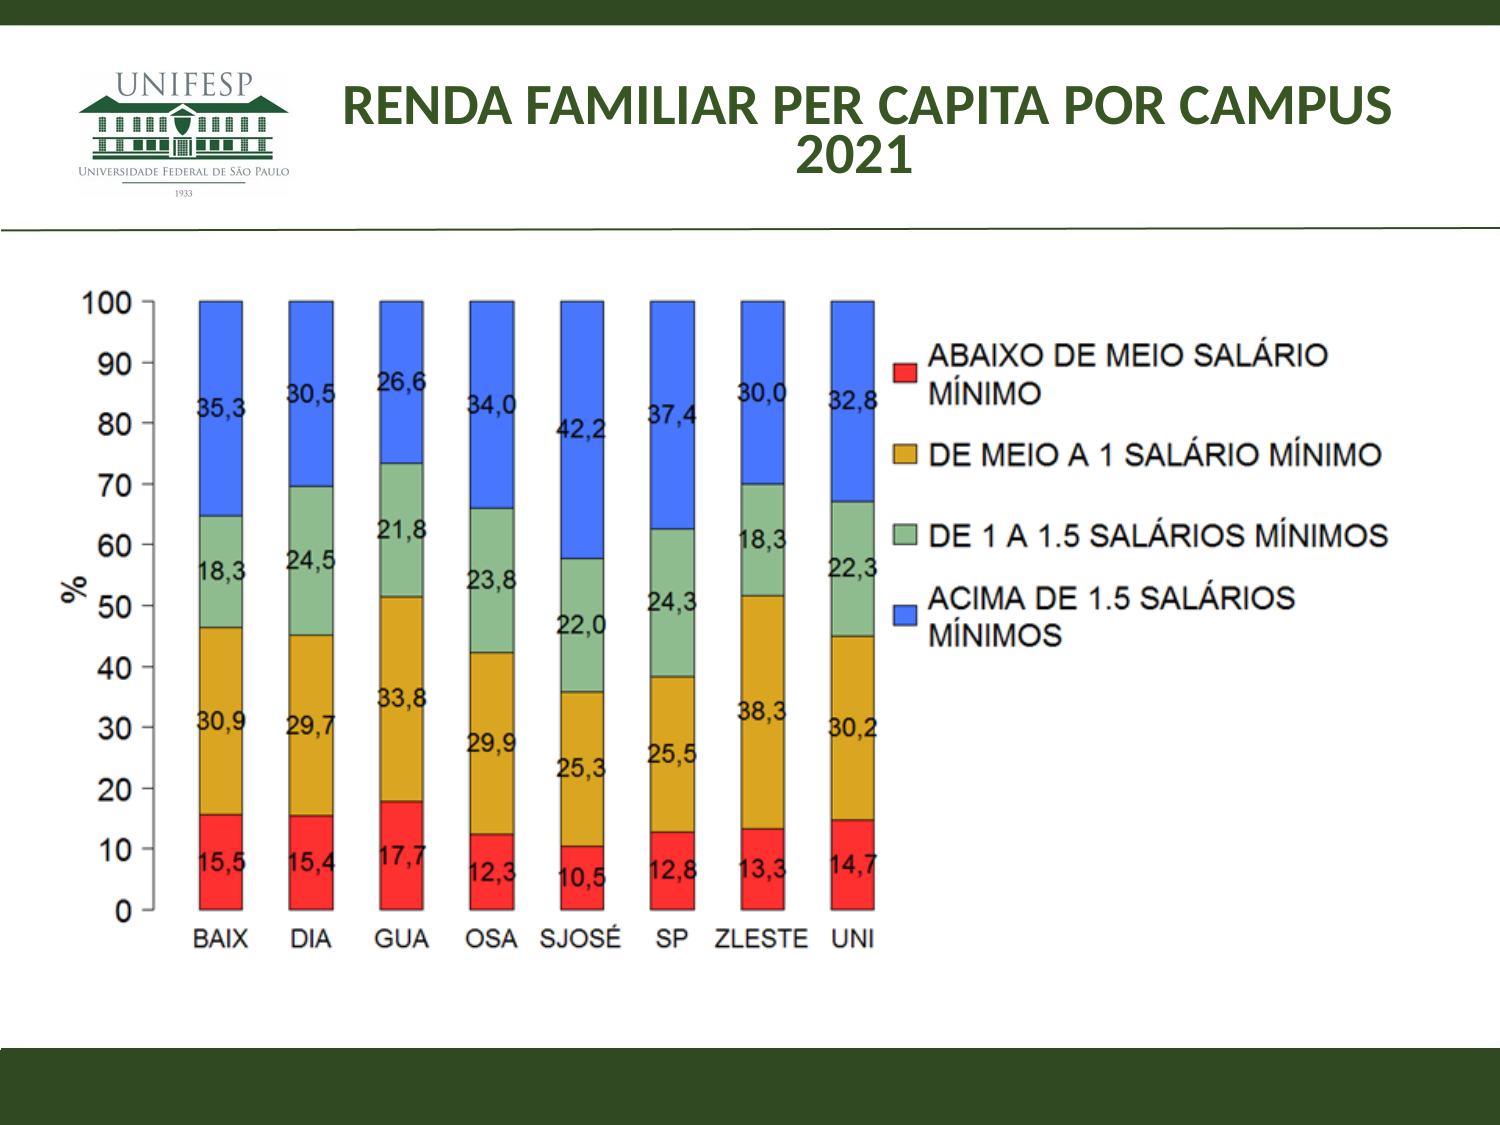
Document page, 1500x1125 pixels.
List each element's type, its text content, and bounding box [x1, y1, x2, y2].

text_box [0, 0, 1500, 26]
text_box RENDA FAMILIAR PER CAPITA POR CAMPUS 2021 [265, 47, 1457, 221]
text_box [0, 1050, 1500, 1125]
picture [0, 26, 1500, 1050]
